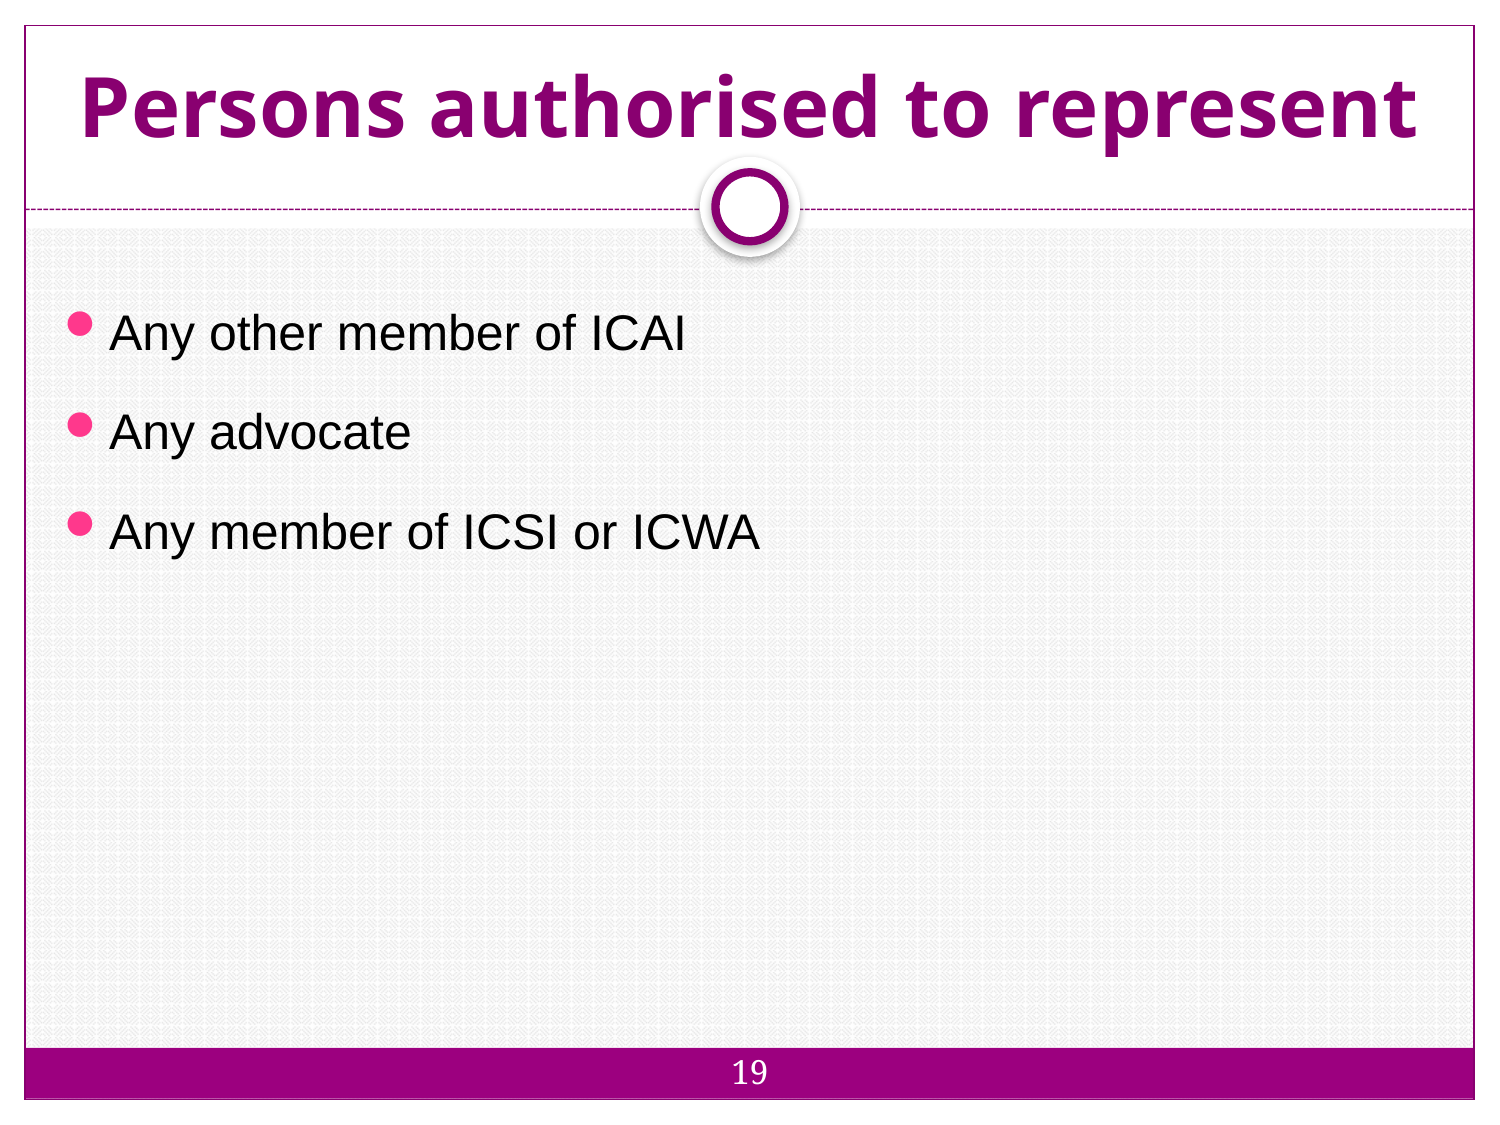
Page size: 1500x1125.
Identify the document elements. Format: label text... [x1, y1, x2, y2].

title Persons authorised to represent [49, 37, 1450, 162]
list Any other member of ICAI Any advocate Any member of ICSI or ICWA [49, 262, 1445, 1013]
slide_number 19 [715, 168, 791, 241]
